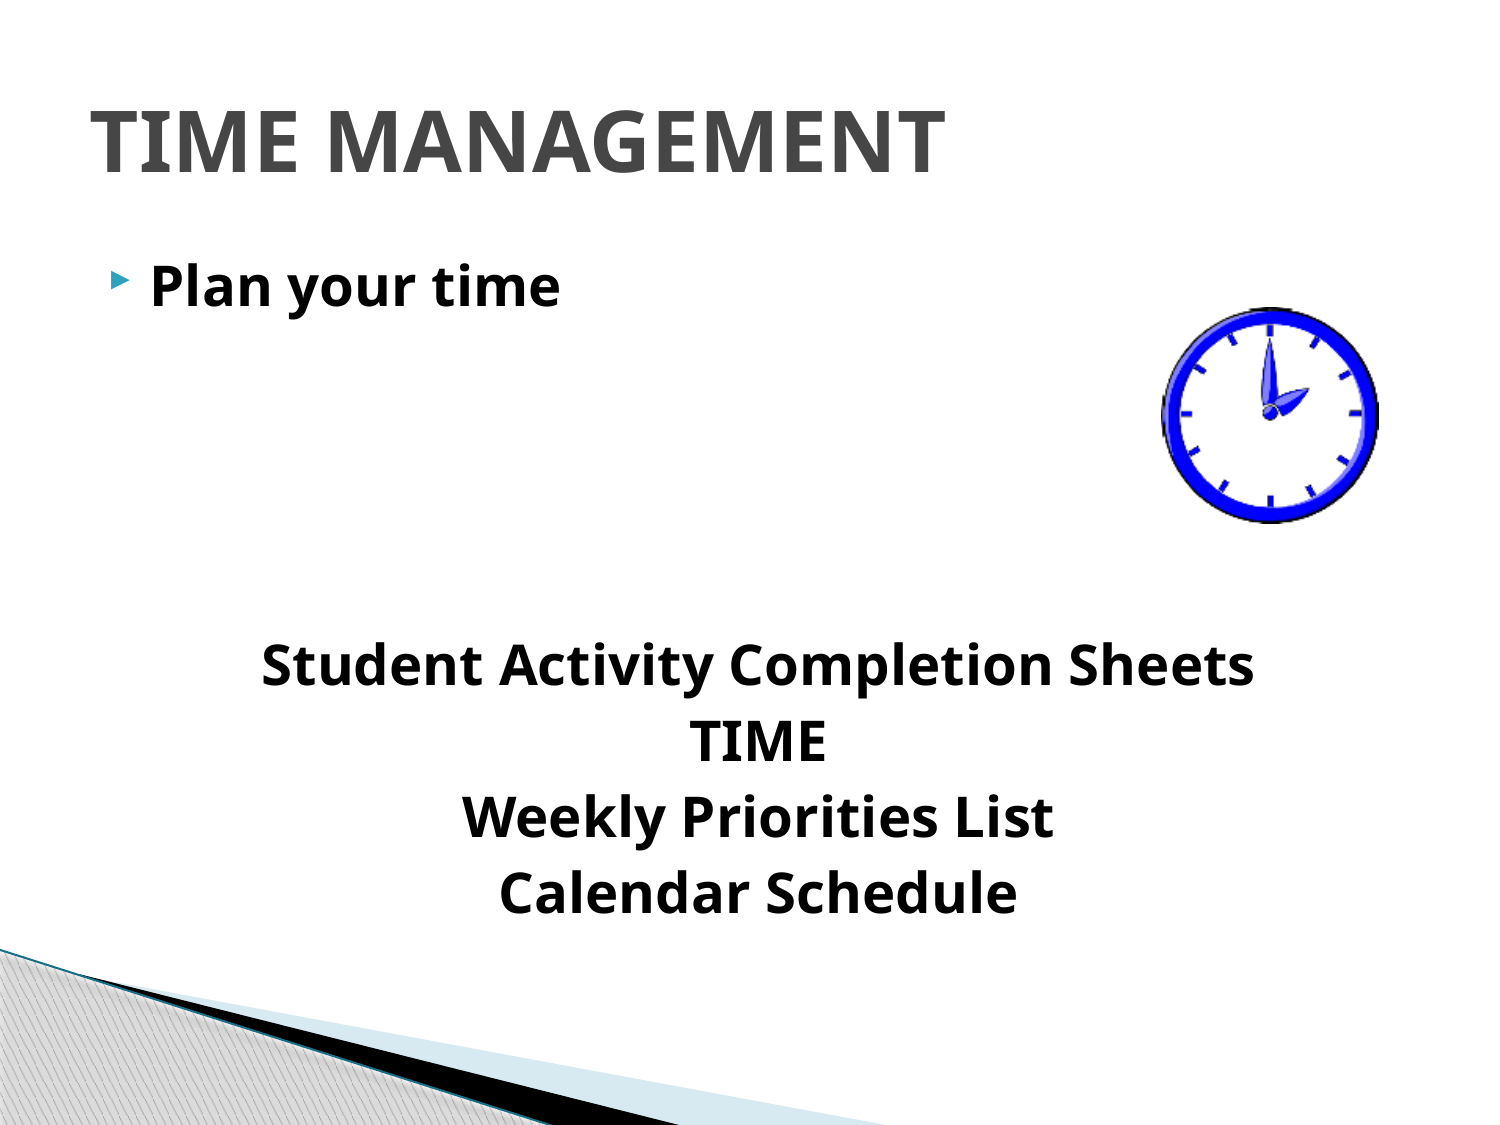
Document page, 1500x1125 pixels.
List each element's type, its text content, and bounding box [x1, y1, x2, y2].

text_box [474, 299, 1412, 530]
list Plan your time Student Activity Completion Sheets TIME Weekly Priorities List Calendar Schedule [74, 242, 1426, 986]
title TIME MANAGEMENT [75, 45, 1425, 233]
